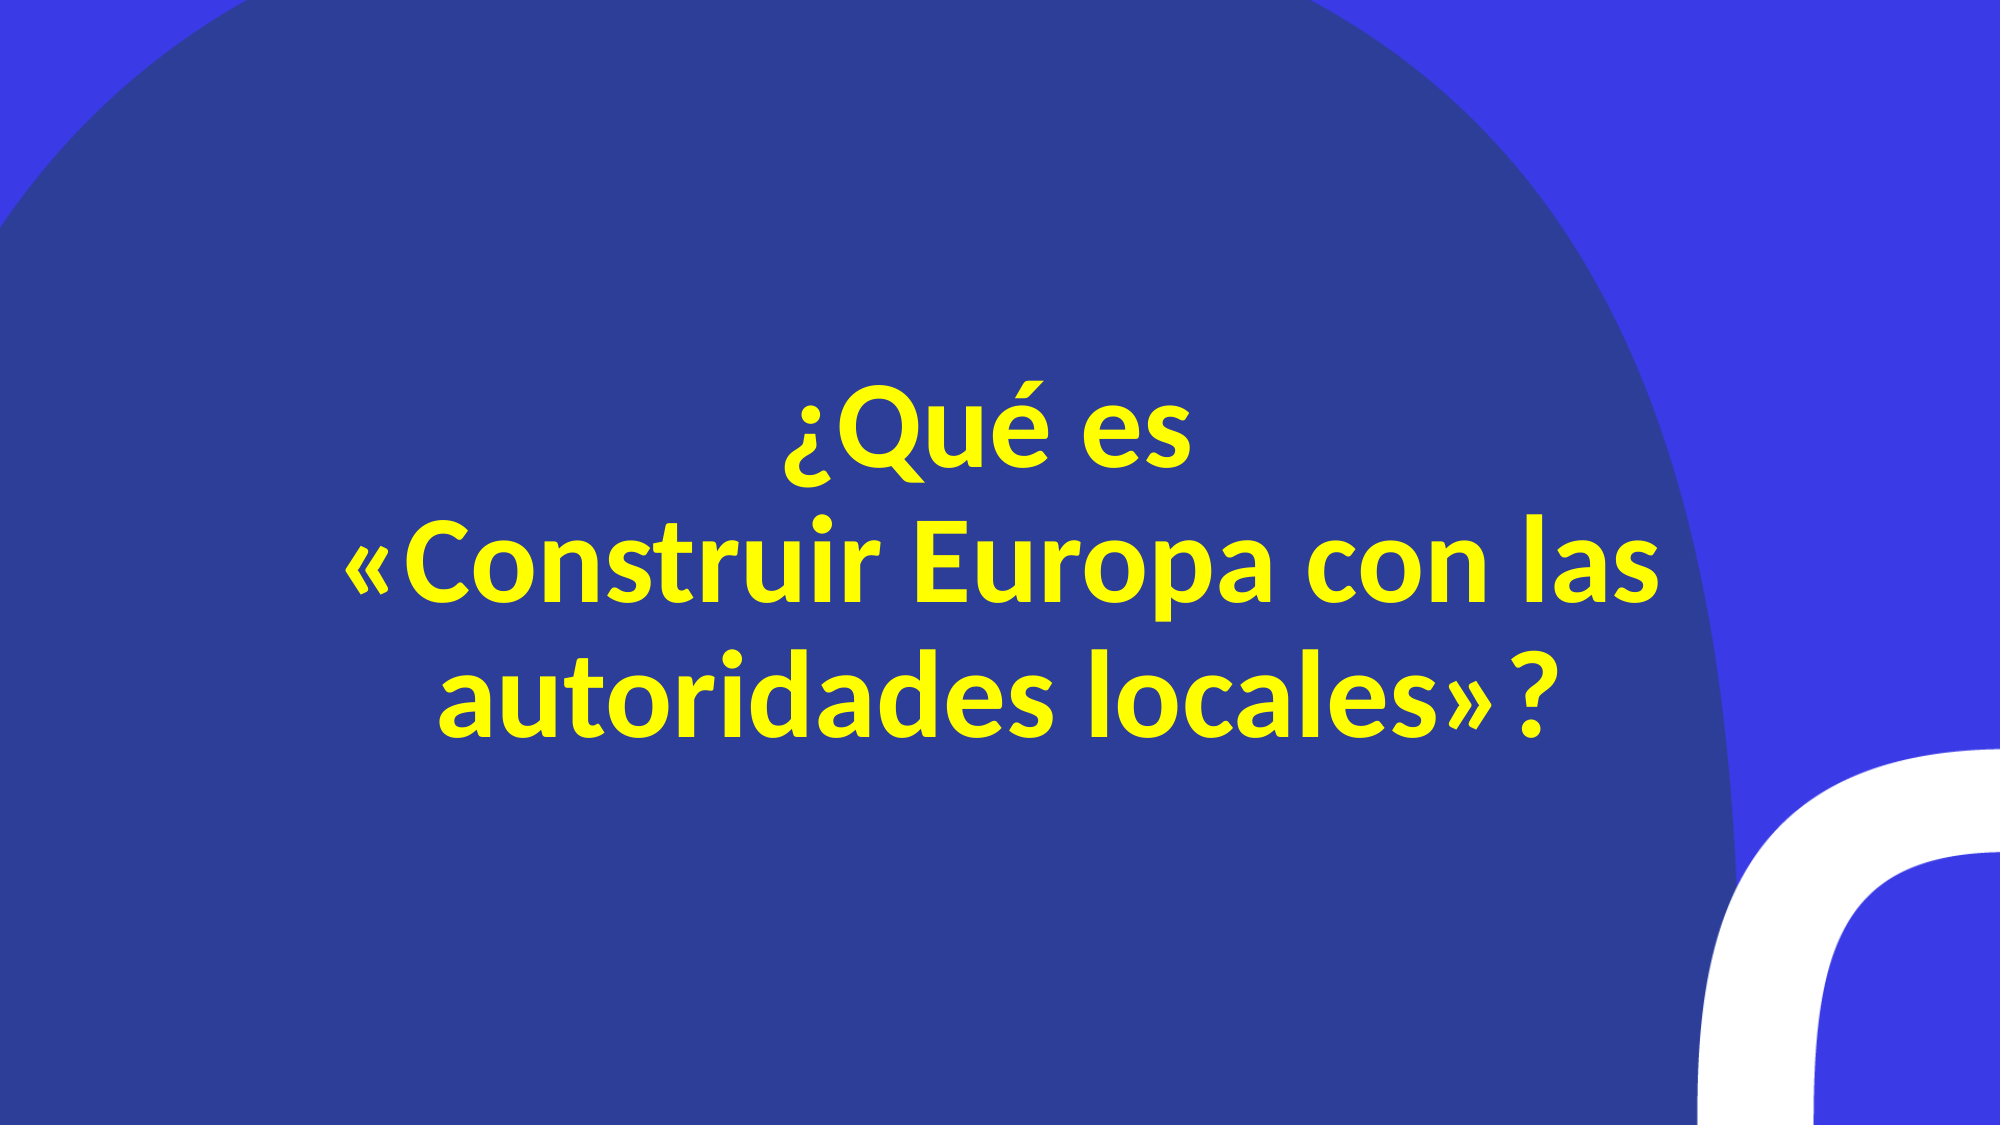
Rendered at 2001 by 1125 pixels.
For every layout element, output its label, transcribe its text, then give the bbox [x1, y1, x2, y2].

picture [0, 0, 2000, 1125]
title ¿Qué es «Construir Europa con las autoridades locales»? [318, 460, 1682, 665]
